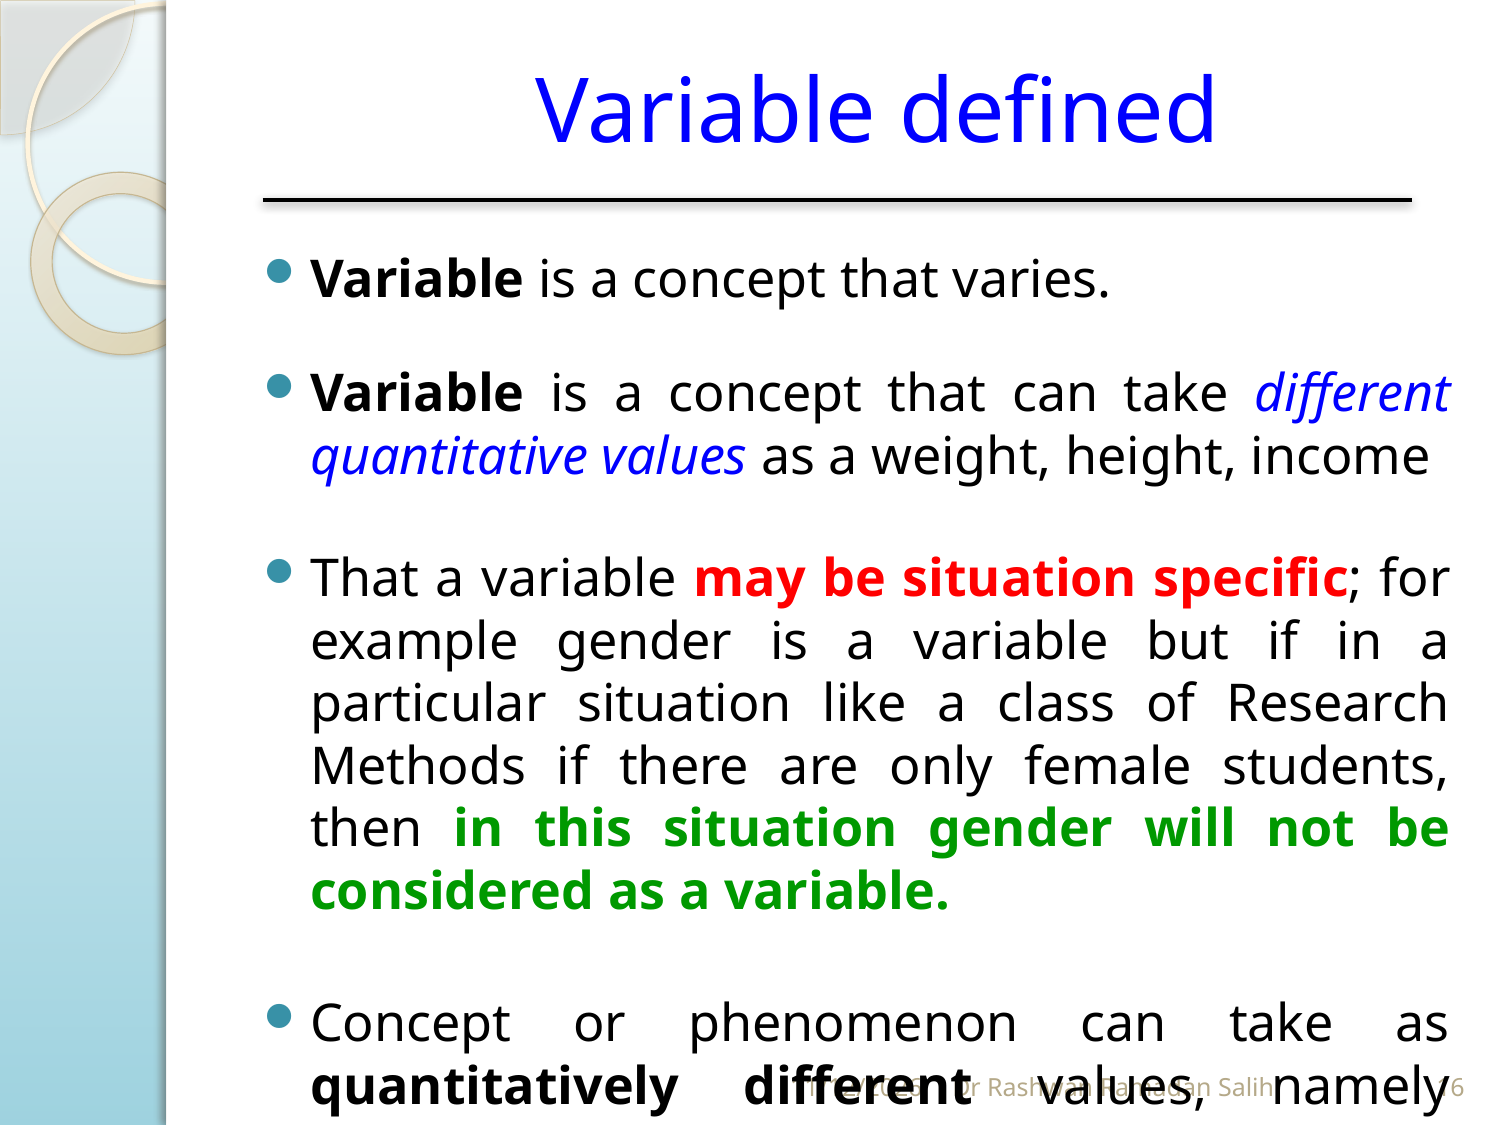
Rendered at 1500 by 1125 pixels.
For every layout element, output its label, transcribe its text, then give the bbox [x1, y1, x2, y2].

list Variable is a concept that varies. Variable is a concept that can take different quantitative values as a weight, height, income That a variable may be situation specific; for example gender is a variable but if in a particular situation like a class of Research Methods if there are only female students, then in this situation gender will not be considered as a variable. Concept or phenomenon can take as quantitatively different values, namely continuously and discrete. [235, 237, 1466, 1025]
footer Dr Rashwan Ramadan Salih [937, 1034, 1413, 1113]
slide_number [587, 1034, 937, 1113]
title Variable defined [262, 12, 1493, 200]
slide_number 16 [1413, 1034, 1488, 1113]
